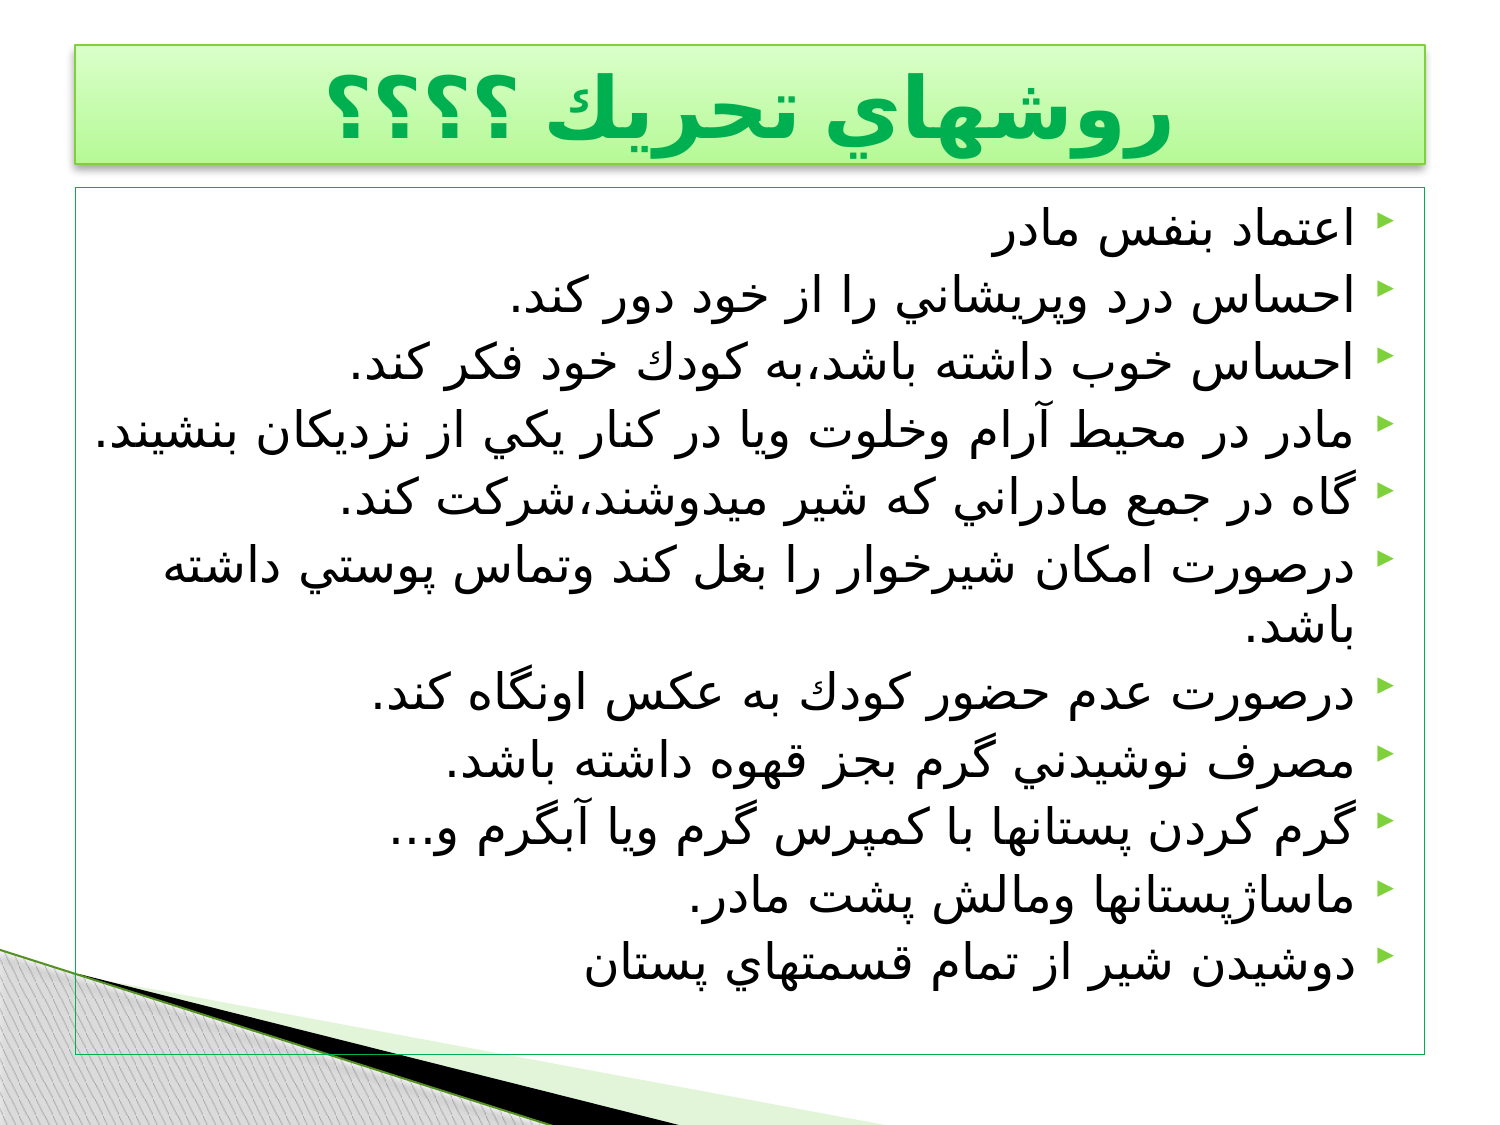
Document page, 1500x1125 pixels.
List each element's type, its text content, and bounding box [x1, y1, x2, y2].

title روشهاي تحريك ؟؟؟؟ [74, 44, 1426, 165]
list اعتماد بنفس مادر احساس درد وپريشاني را از خود دور كند. احساس خوب داشته باشد،به كودك خود فكر كند. مادر در محيط آرام وخلوت ويا در كنار يكي از نزديكان بنشيند. گاه در جمع مادراني كه شير ميدوشند،شركت كند. درصورت امكان شيرخوار را بغل كند وتماس پوستي داشته باشد. درصورت عدم حضور كودك به عكس اونگاه كند. مصرف نوشيدني گرم بجز قهوه داشته باشد. گرم كردن پستانها با كمپرس گرم ويا آبگرم و... ماساژپستانها ومالش پشت مادر. دوشيدن شير از تمام قسمتهاي پستان [75, 187, 1425, 1055]
